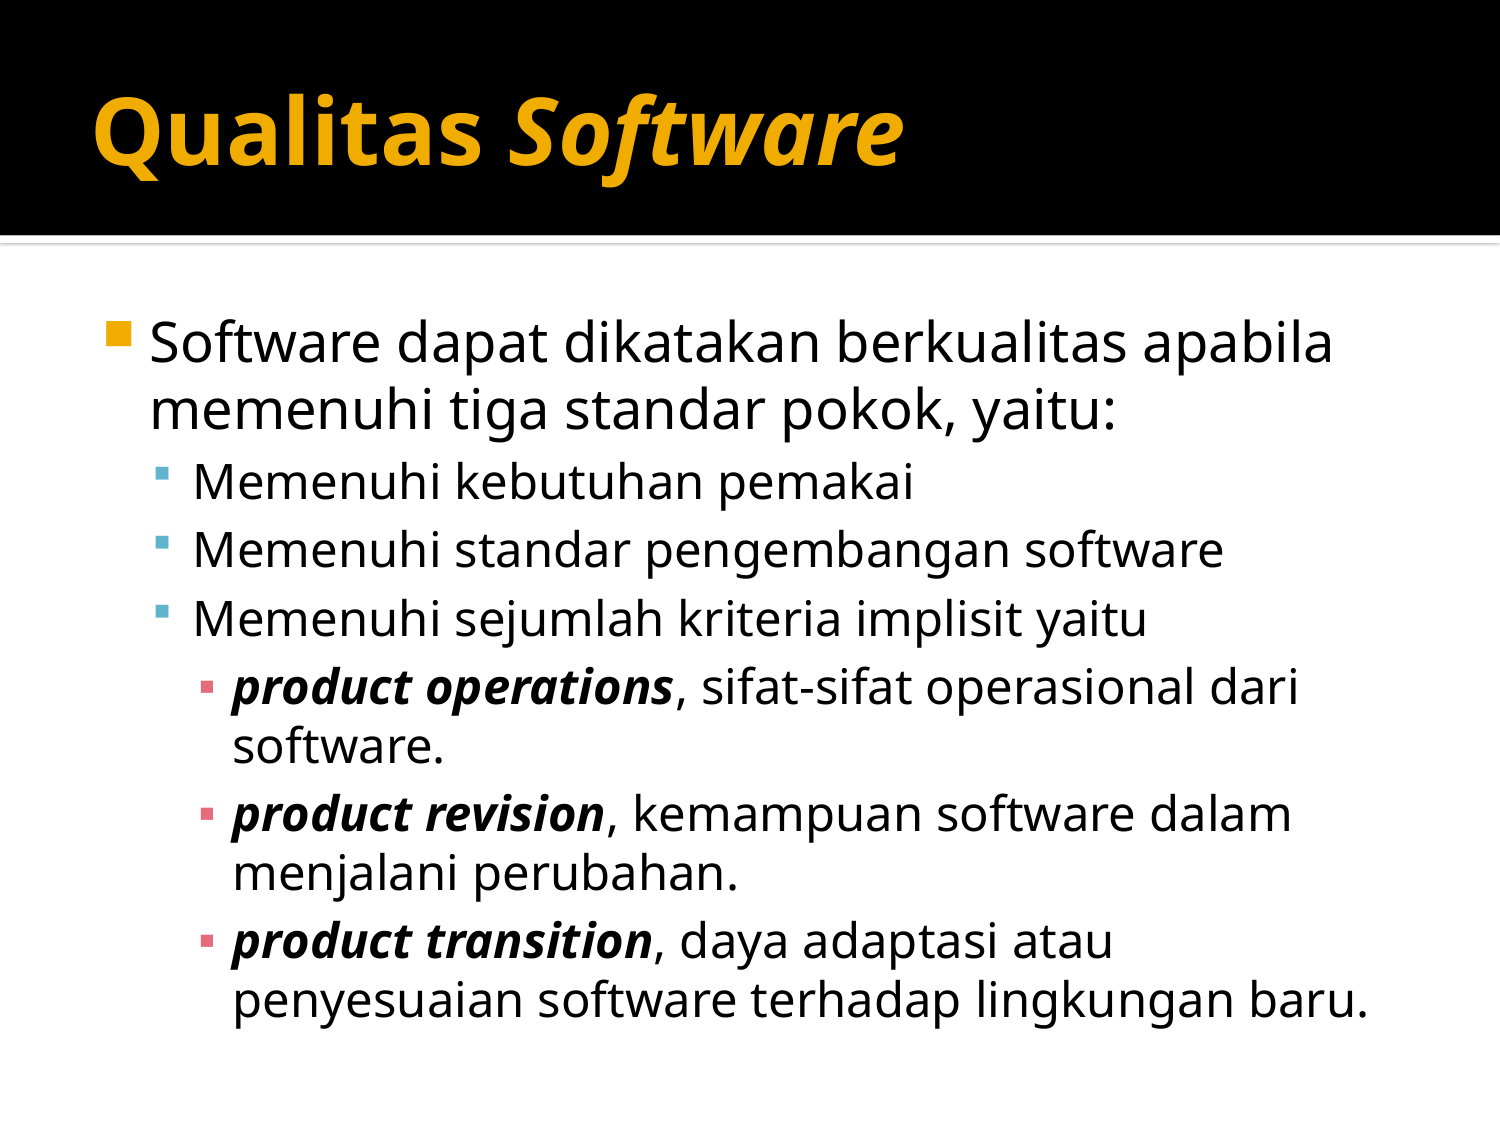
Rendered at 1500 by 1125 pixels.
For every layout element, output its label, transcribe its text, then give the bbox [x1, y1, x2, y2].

list Software dapat dikatakan berkualitas apabila memenuhi tiga standar pokok, yaitu: Memenuhi kebutuhan pemakai Memenuhi standar pengembangan software Memenuhi sejumlah kriteria implisit yaitu product operations, sifat-sifat operasional dari software. product revision, kemampuan software dalam menjalani perubahan. product transition, daya adaptasi atau penyesuaian software terhadap lingkungan baru. [75, 291, 1425, 1050]
title Qualitas Software [75, 25, 1425, 231]
